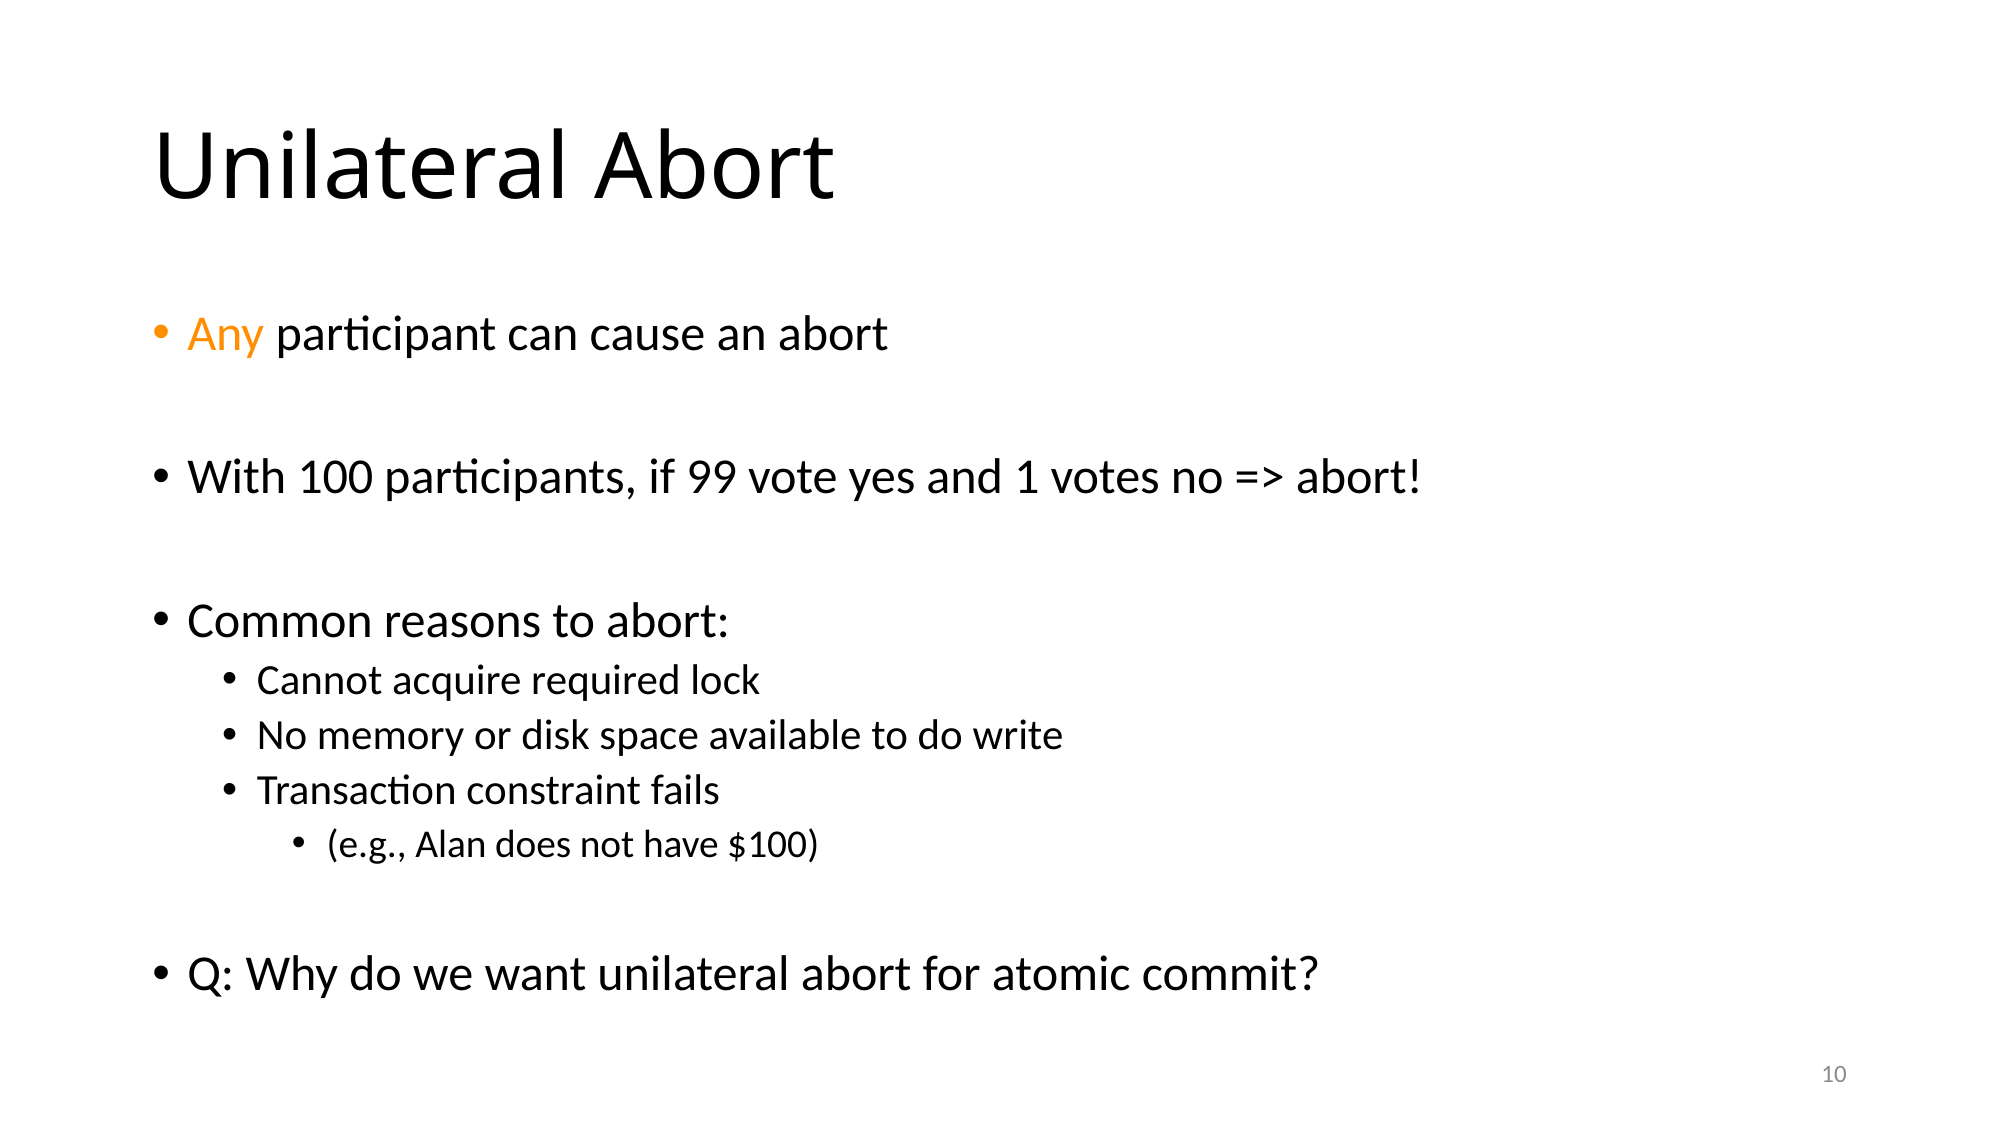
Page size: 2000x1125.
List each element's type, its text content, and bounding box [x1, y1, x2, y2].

title Unilateral Abort [137, 59, 1862, 278]
slide_number 10 [1412, 1042, 1862, 1103]
list Any participant can cause an abort With 100 participants, if 99 vote yes and 1 votes no => abort! Common reasons to abort: Cannot acquire required lock No memory or disk space available to do write Transaction constraint fails (e.g., Alan does not have $100) Q: Why do we want unilateral abort for atomic commit? [137, 299, 1862, 1014]
